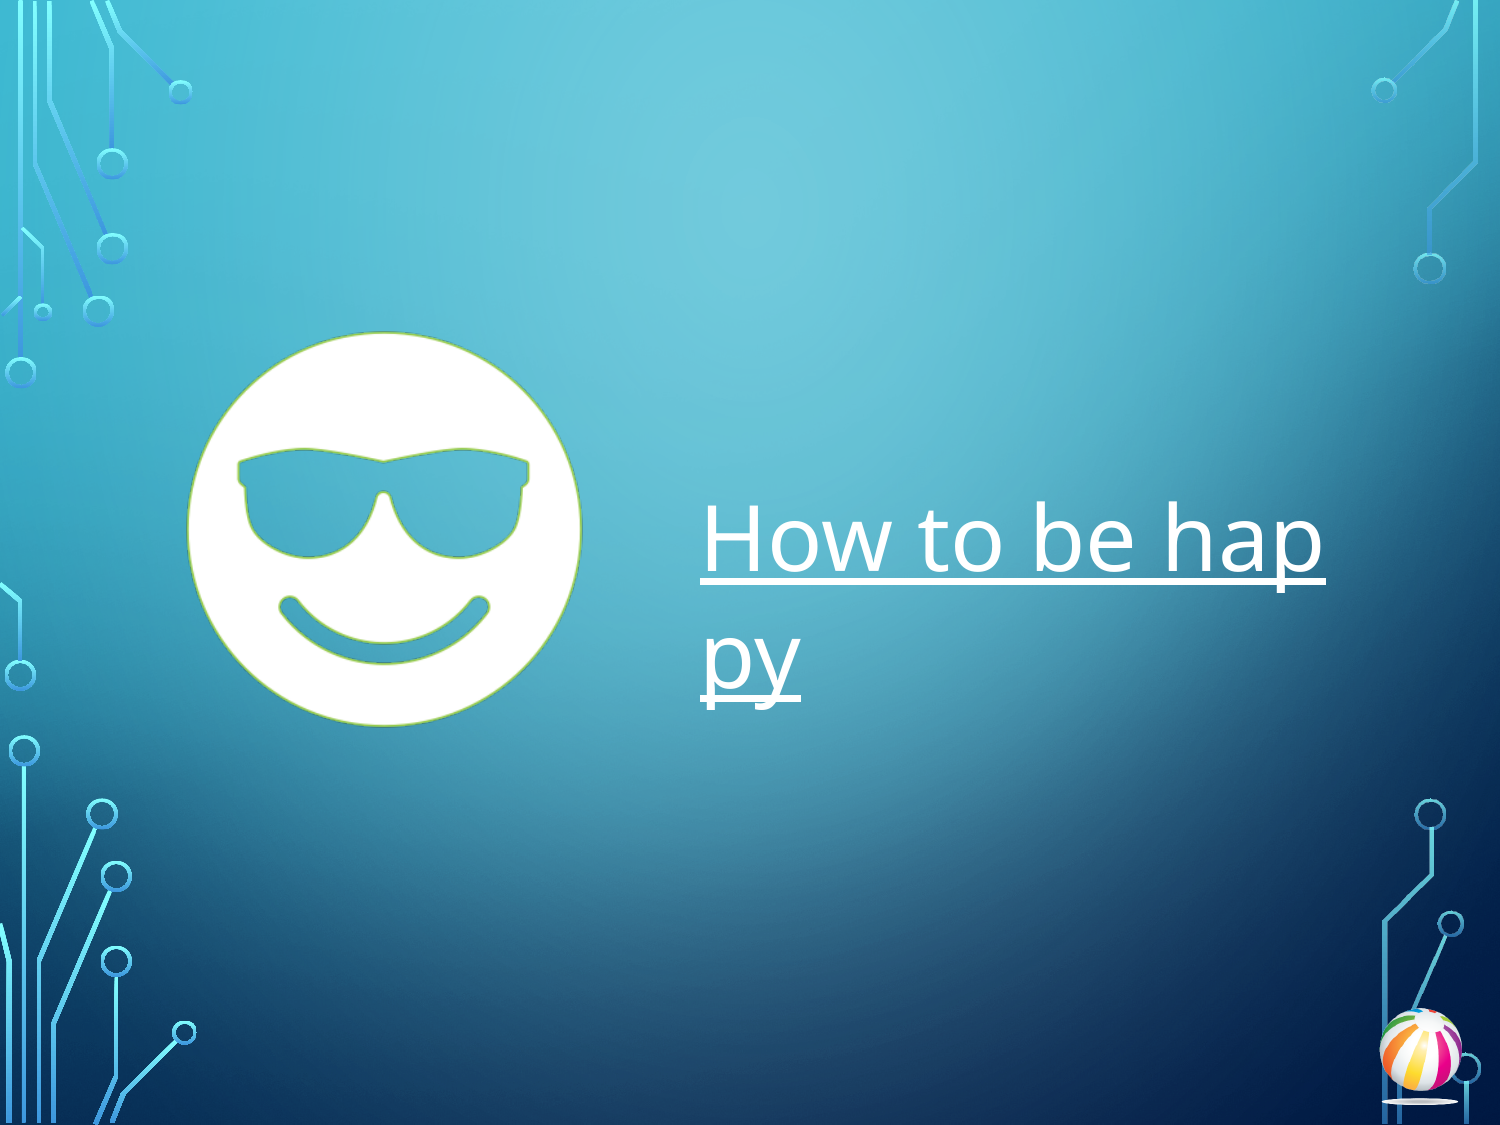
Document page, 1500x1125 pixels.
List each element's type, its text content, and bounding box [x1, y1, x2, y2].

picture [1379, 1007, 1462, 1105]
picture [136, 281, 634, 779]
list How to be happy [684, 420, 1380, 639]
